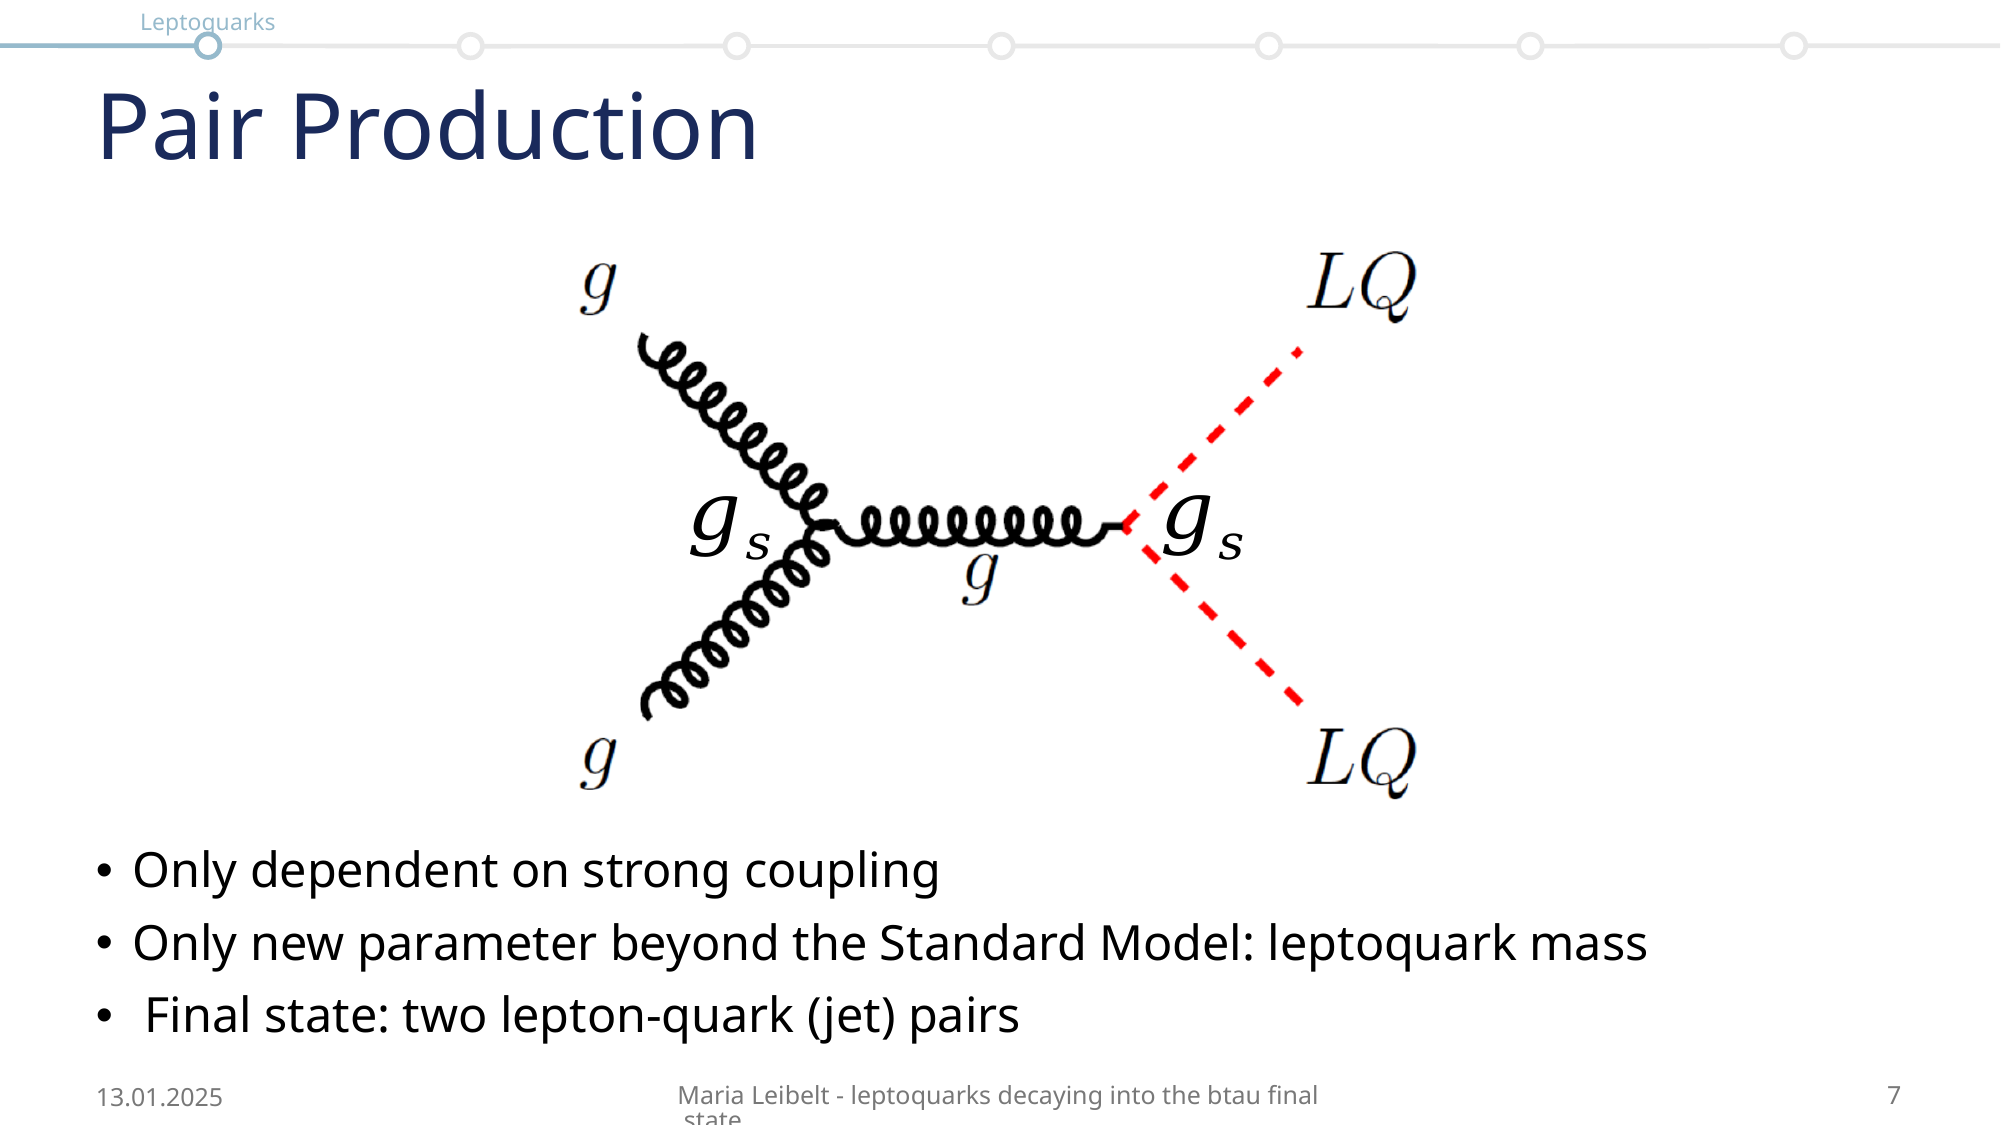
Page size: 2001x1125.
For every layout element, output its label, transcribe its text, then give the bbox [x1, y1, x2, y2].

picture [569, 233, 1428, 805]
slide_number 7 [1412, 1066, 1917, 1125]
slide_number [80, 1066, 588, 1125]
text_box [194, 43, 222, 60]
title Pair Production [80, 59, 1917, 200]
text_box Leptoquarks [28, 0, 388, 43]
footer Maria Leibelt - leptoquarks decaying into the btau final state [662, 1066, 1338, 1125]
